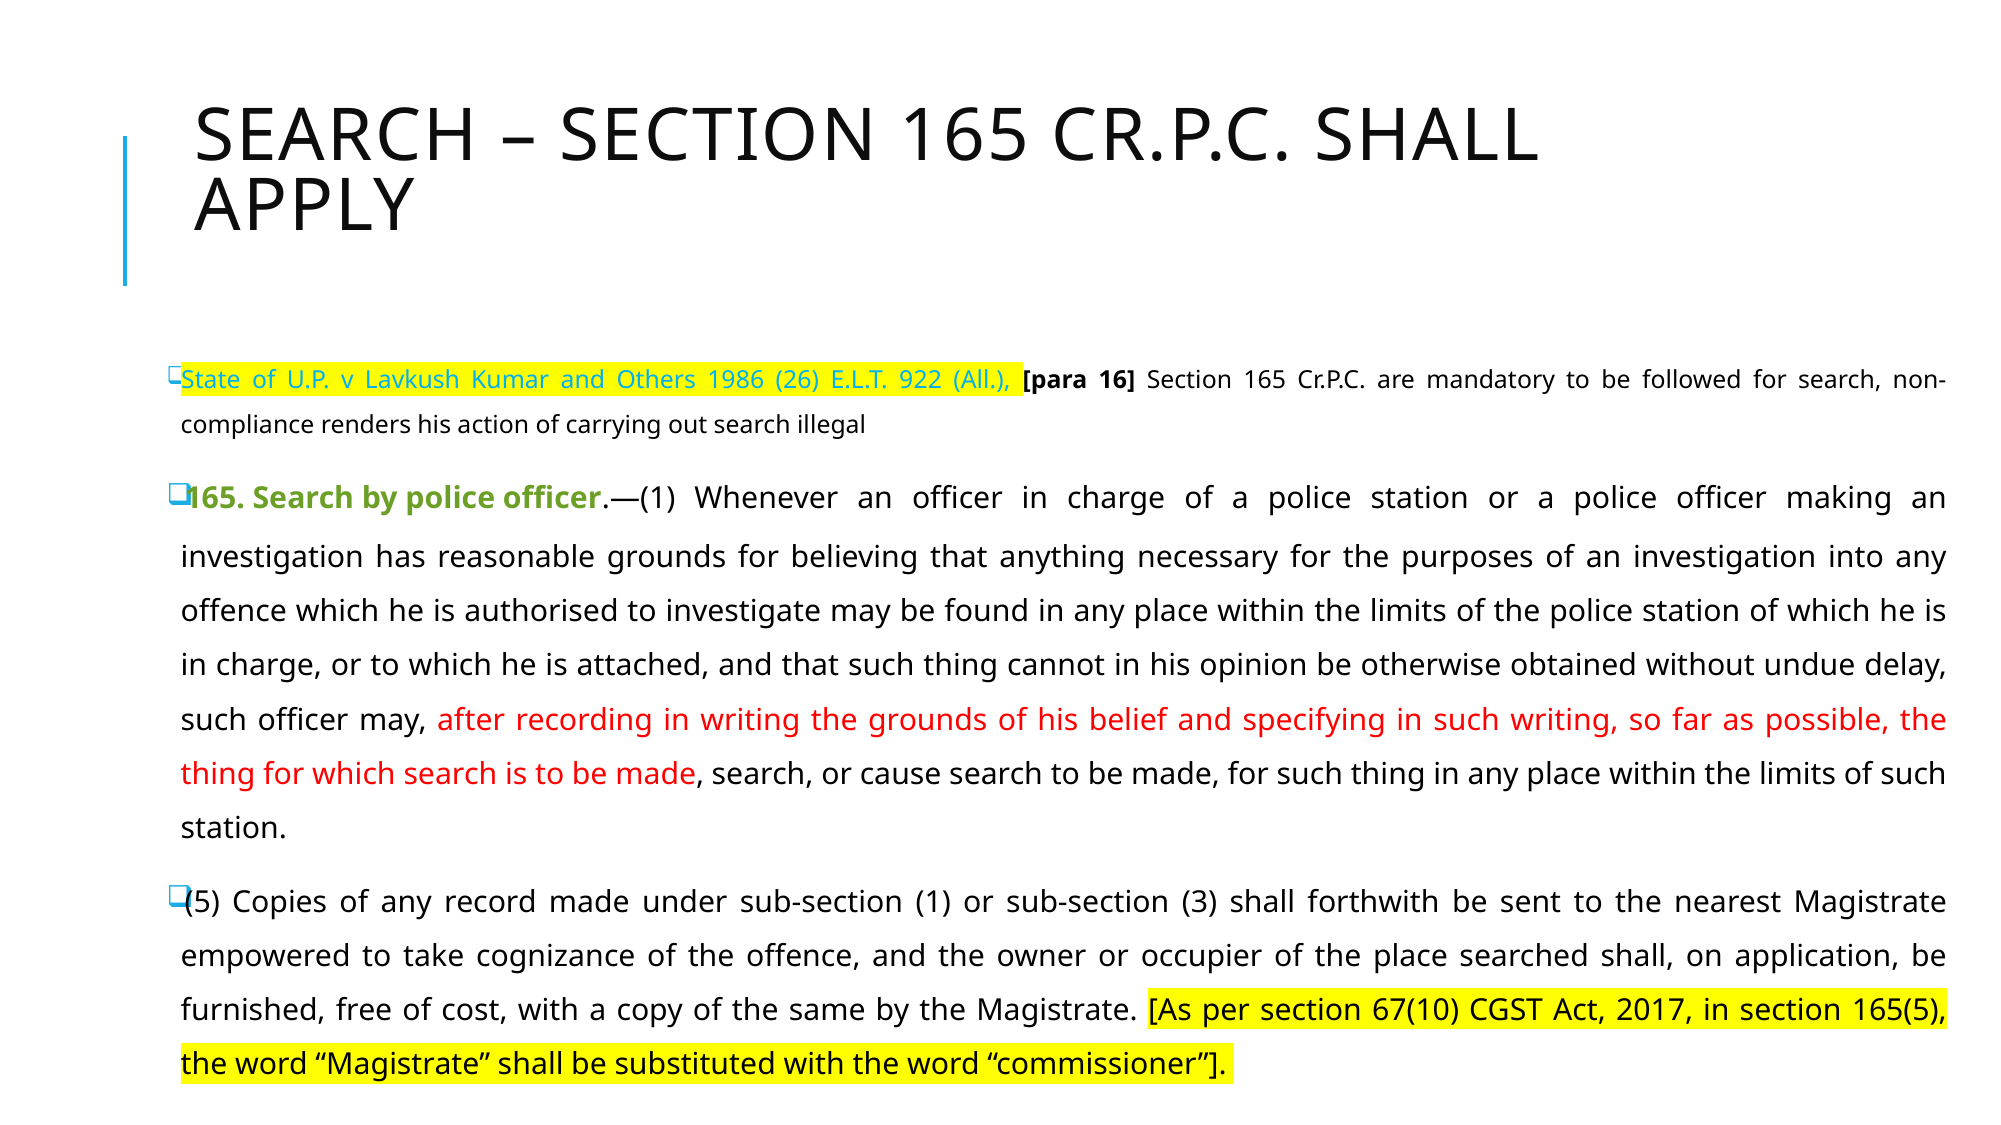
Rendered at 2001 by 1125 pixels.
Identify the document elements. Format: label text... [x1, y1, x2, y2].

list State of U.P. v Lavkush Kumar and Others 1986 (26) E.L.T. 922 (All.), [para 16] Section 165 Cr.P.C. are mandatory to be followed for search, non-compliance renders his action of carrying out search illegal 165. Search by police officer.—(1) Whenever an officer in charge of a police station or a police officer making an investigation has reasonable grounds for believing that anything necessary for the purposes of an investigation into any offence which he is authorised to investigate may be found in any place within the limits of the police station of which he is in charge, or to which he is attached, and that such thing cannot in his opinion be otherwise obtained without undue delay, such officer may, after recording in writing the grounds of his belief and specifying in such writing, so far as possible, the thing for which search is to be made, search, or cause search to be made, for such thing in any place within the limits of such station. (5) Copies of any record made under sub-section (1) or sub-section (3) shall forthwith be sent to the nearest Magistrate empowered to take cognizance of the offence, and the owner or occupier of the place searched shall, on application, be furnished, free of cost, with a copy of the same by the Magistrate. [As per section 67(10) CGST Act, 2017, in section 165(5), the word “Magistrate” shall be substituted with the word “commissioner”]. [159, 341, 1955, 1096]
title Search – Section 165 Cr.p.c. SHALL APPLY [179, 96, 1763, 253]
